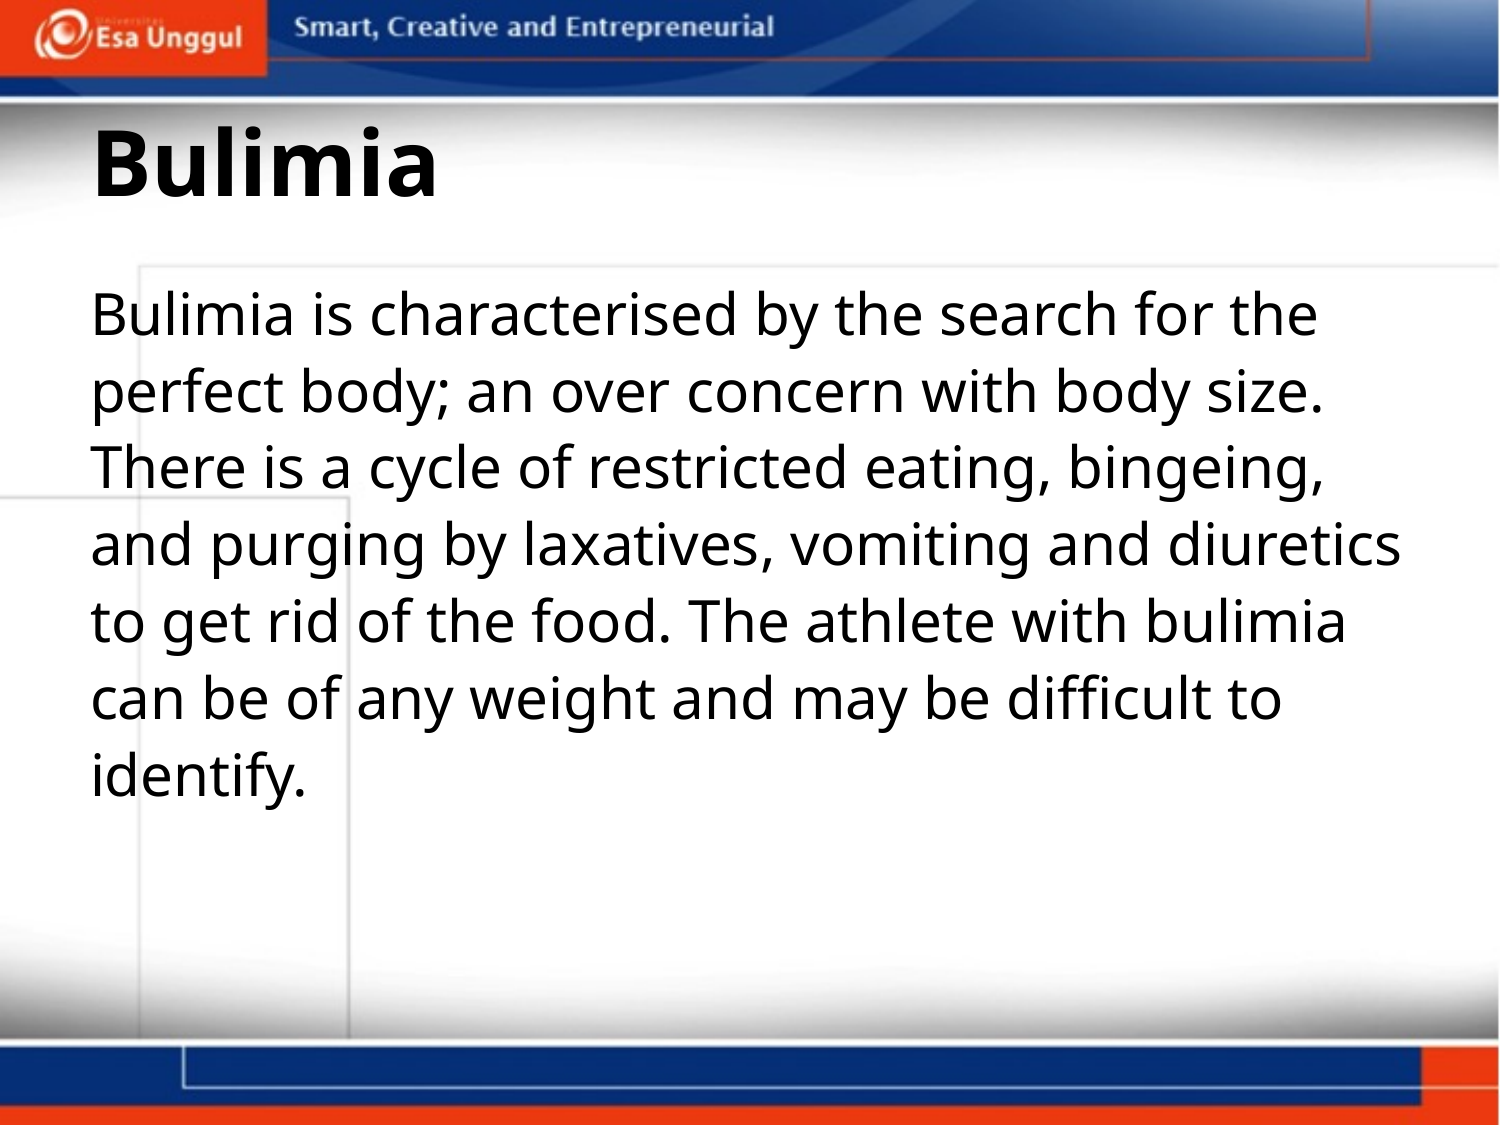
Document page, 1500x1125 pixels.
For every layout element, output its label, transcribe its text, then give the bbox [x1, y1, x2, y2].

title Bulimia [75, 87, 1425, 233]
list Bulimia is characterised by the search for the perfect body; an over concern with body size. There is a cycle of restricted eating, bingeing, and purging by laxatives, vomiting and diuretics to get rid of the food. The athlete with bulimia can be of any weight and may be difficult to identify. [75, 262, 1425, 1005]
picture [0, 0, 1500, 1125]
